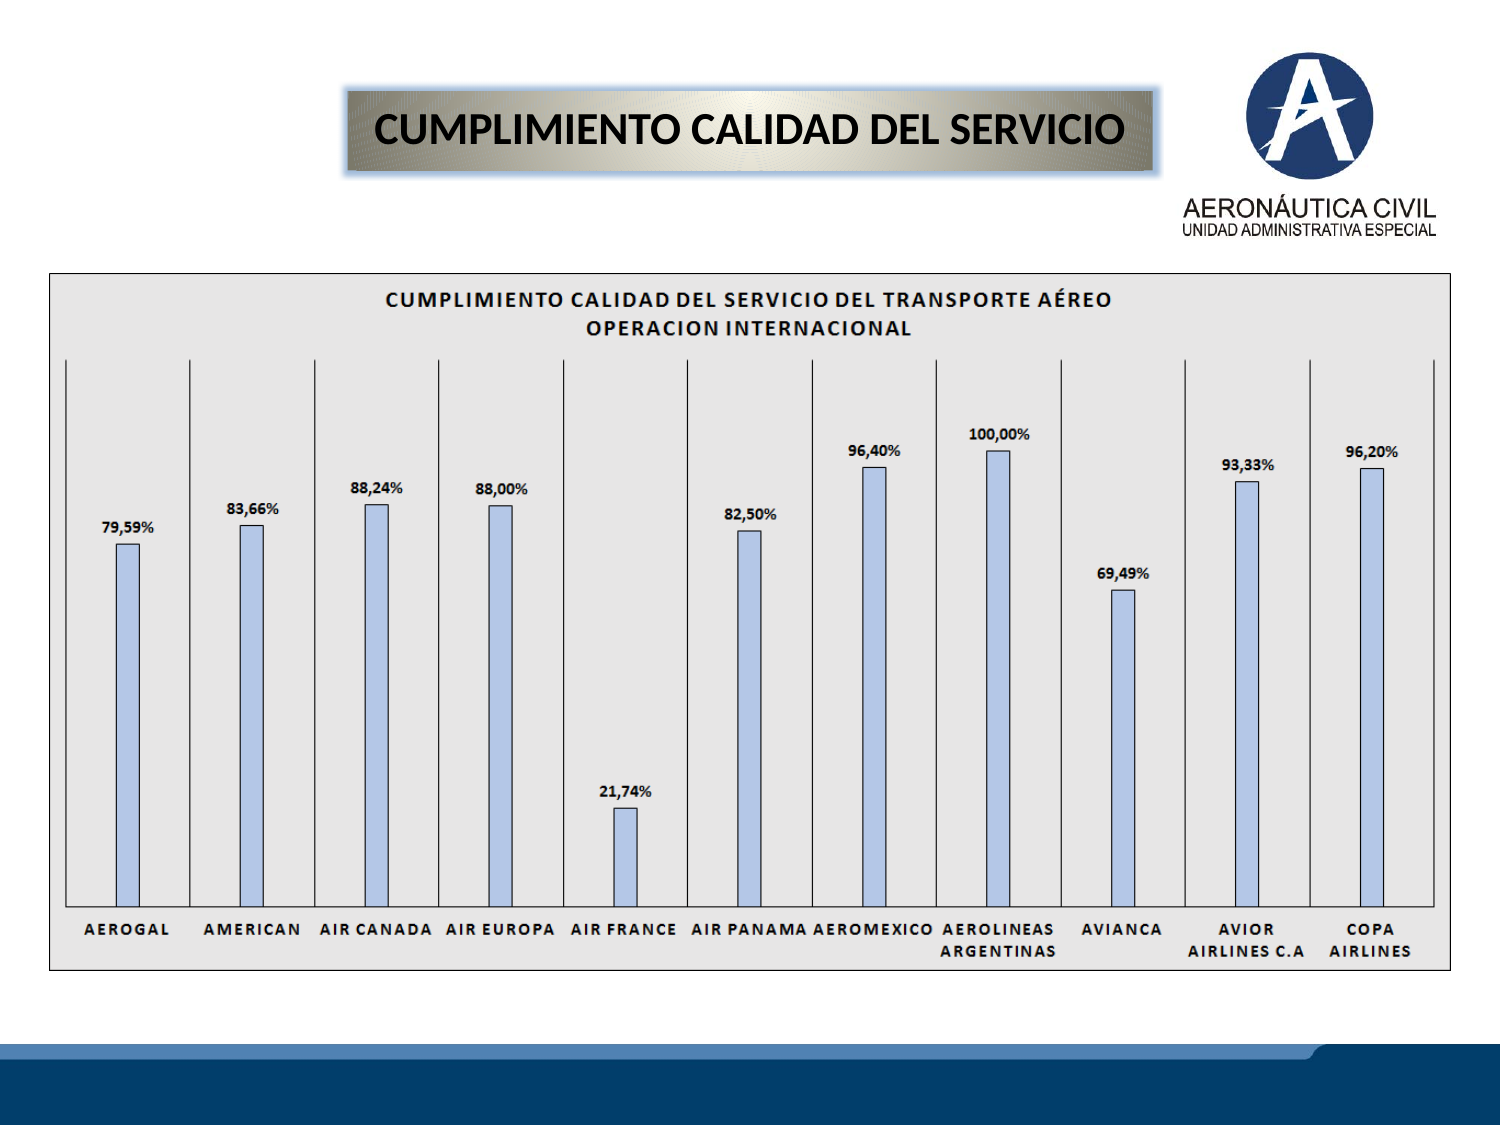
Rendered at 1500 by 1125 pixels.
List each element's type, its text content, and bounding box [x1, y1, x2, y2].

text_box CUMPLIMIENTO CALIDAD DEL SERVICIO [347, 91, 1153, 171]
picture [0, 0, 1500, 1125]
